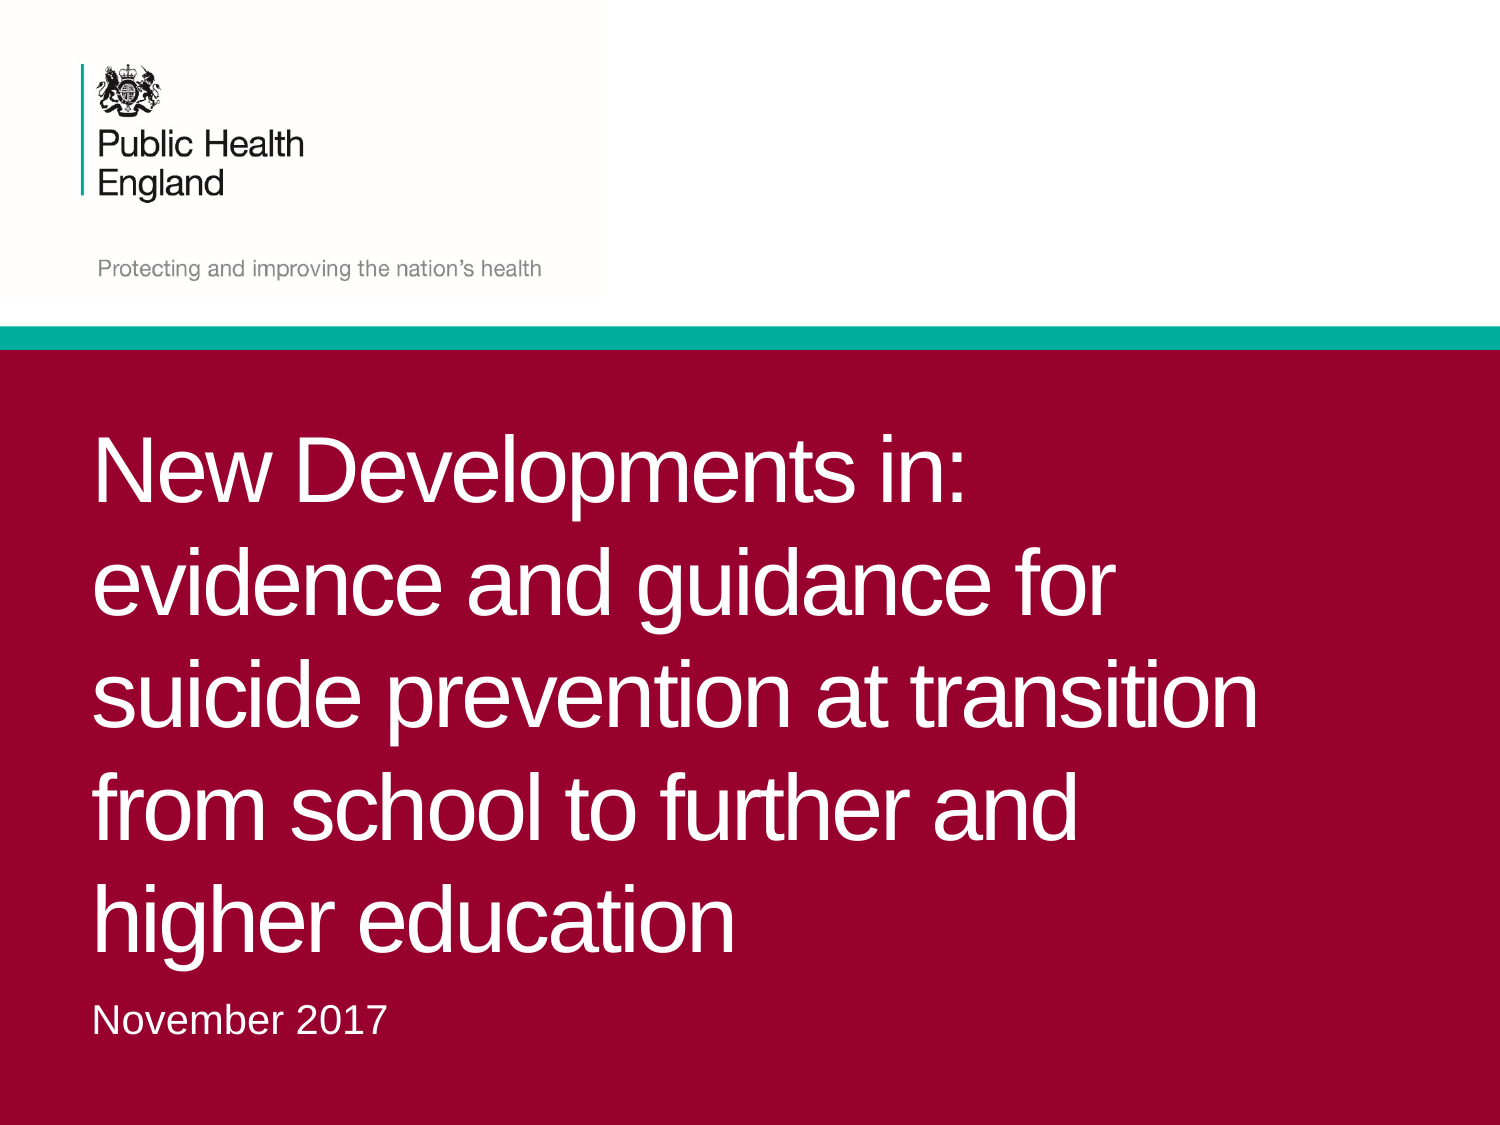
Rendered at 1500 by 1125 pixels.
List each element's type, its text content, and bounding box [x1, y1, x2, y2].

title New Developments in: evidence and guidance for suicide prevention at transition from school to further and higher education [91, 408, 1344, 692]
picture [0, 0, 603, 298]
subtitle November 2017 [91, 987, 1345, 1044]
